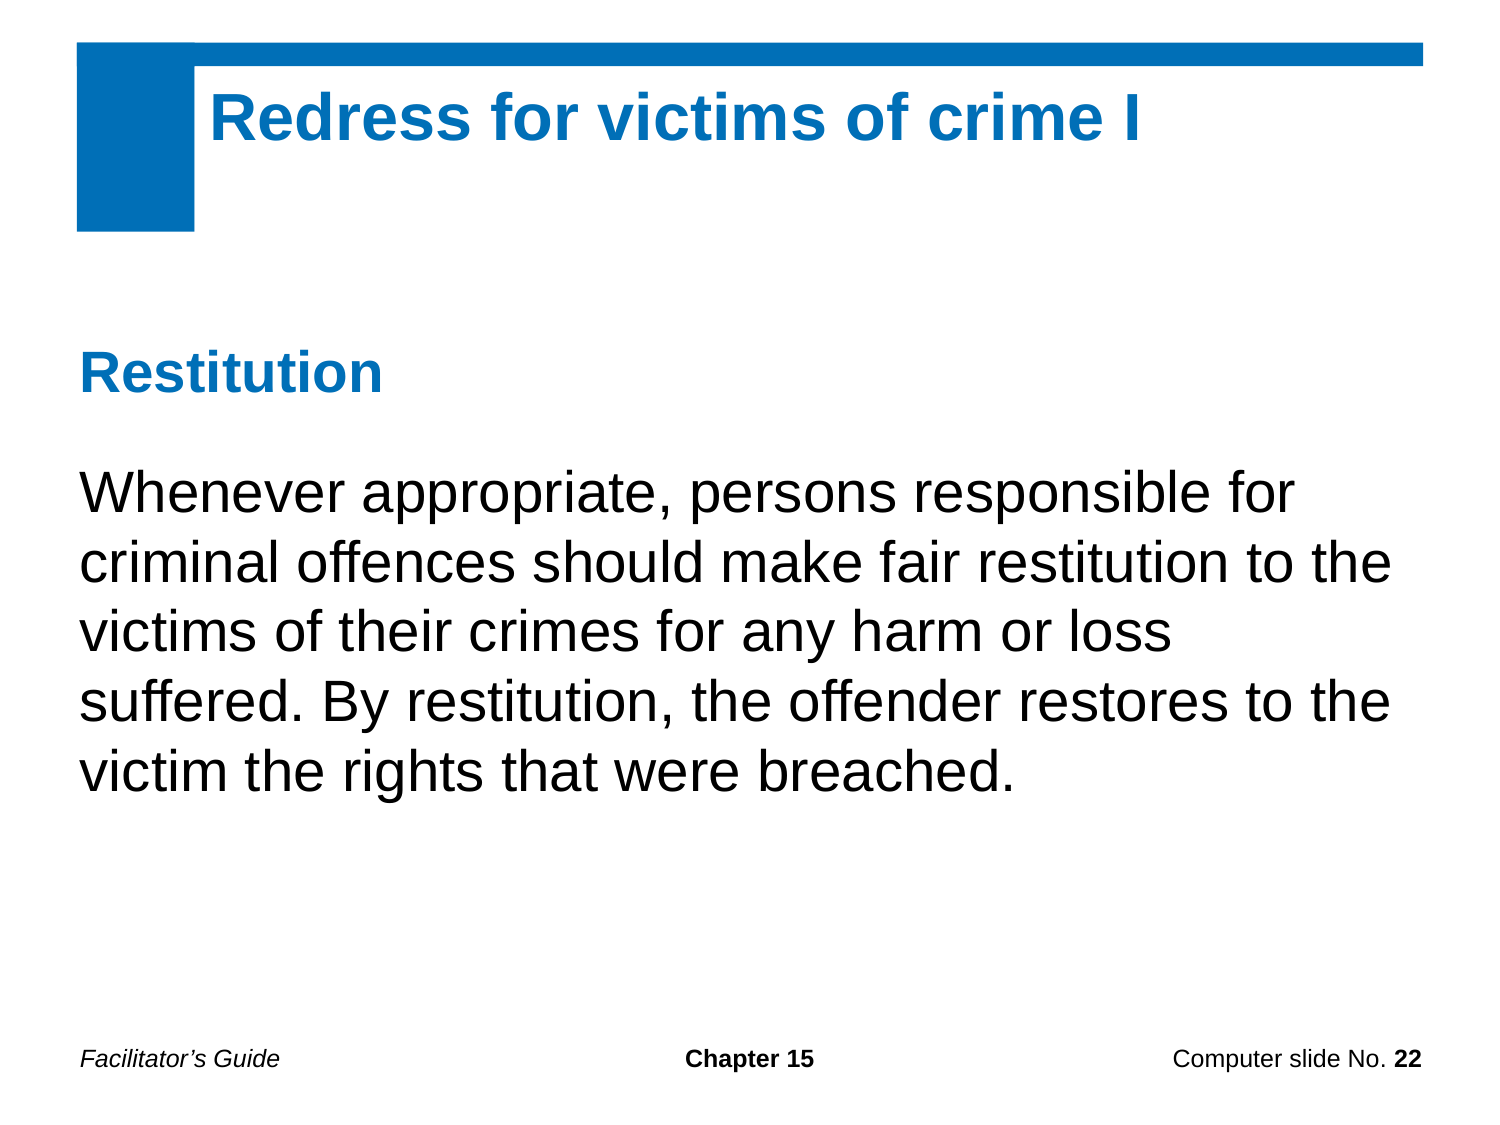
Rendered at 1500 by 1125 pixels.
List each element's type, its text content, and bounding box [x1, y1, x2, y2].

slide_number Facilitator’s Guide [64, 1034, 469, 1103]
footer Chapter 15 [512, 1034, 988, 1103]
text_box Restitution Whenever appropriate, persons responsible for criminal offences should make fair restitution to the victims of their crimes for any harm or loss suffered. By restitution, the offender restores to the victim the rights that were breached. [64, 326, 1415, 823]
text_box Computer slide No. 22 [1055, 1034, 1437, 1103]
text_box Redress for victims of crime I [194, 66, 1425, 256]
